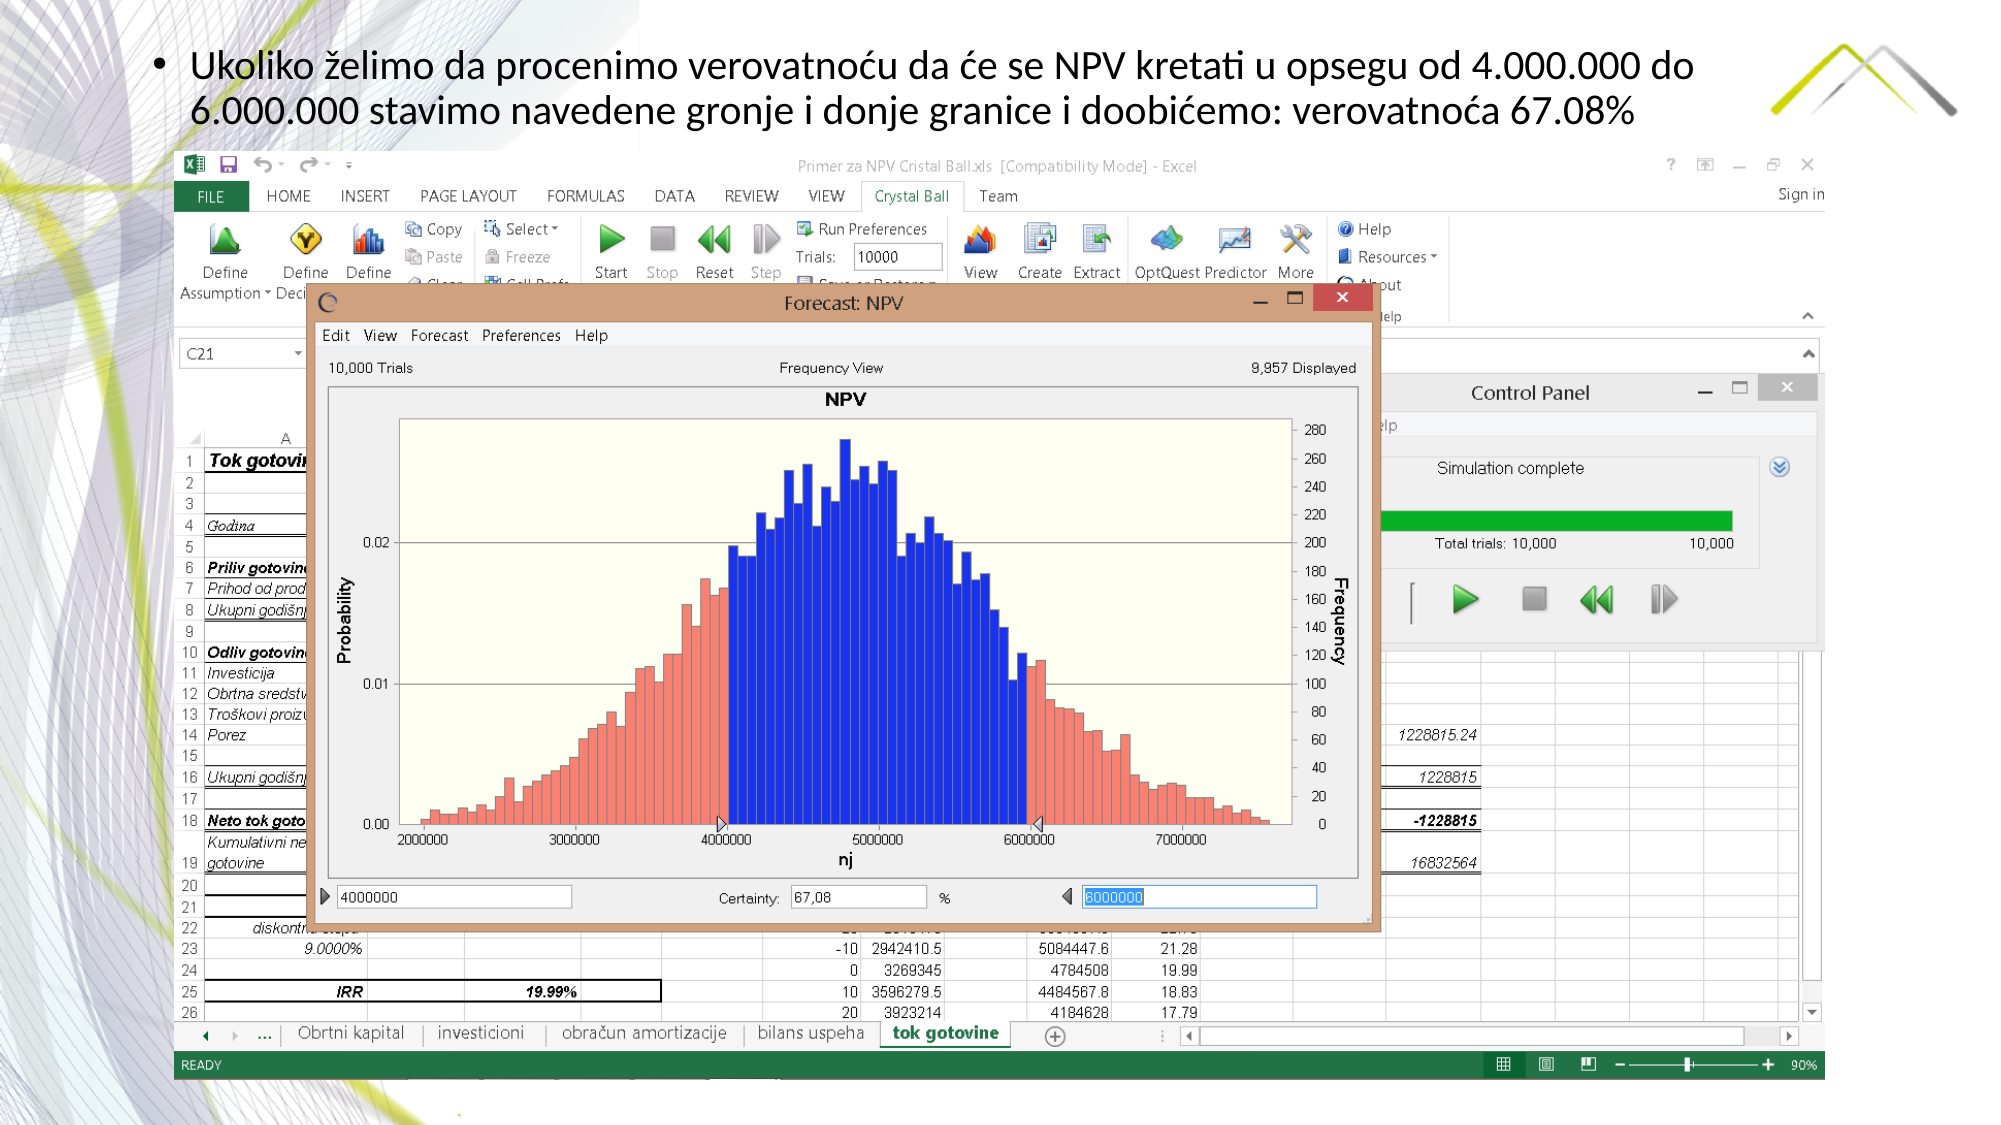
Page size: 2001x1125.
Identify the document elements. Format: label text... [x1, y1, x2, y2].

picture [0, 0, 1825, 1125]
picture [1718, 0, 2000, 167]
list Ukoliko želimo da procenimo verovatnoću da će se NPV kretati u opsegu od 4.000.000 do 6.000.000 stavimo navedene gronje i donje granice i doobićemo: verovatnoća 67.08% [137, 35, 1863, 750]
